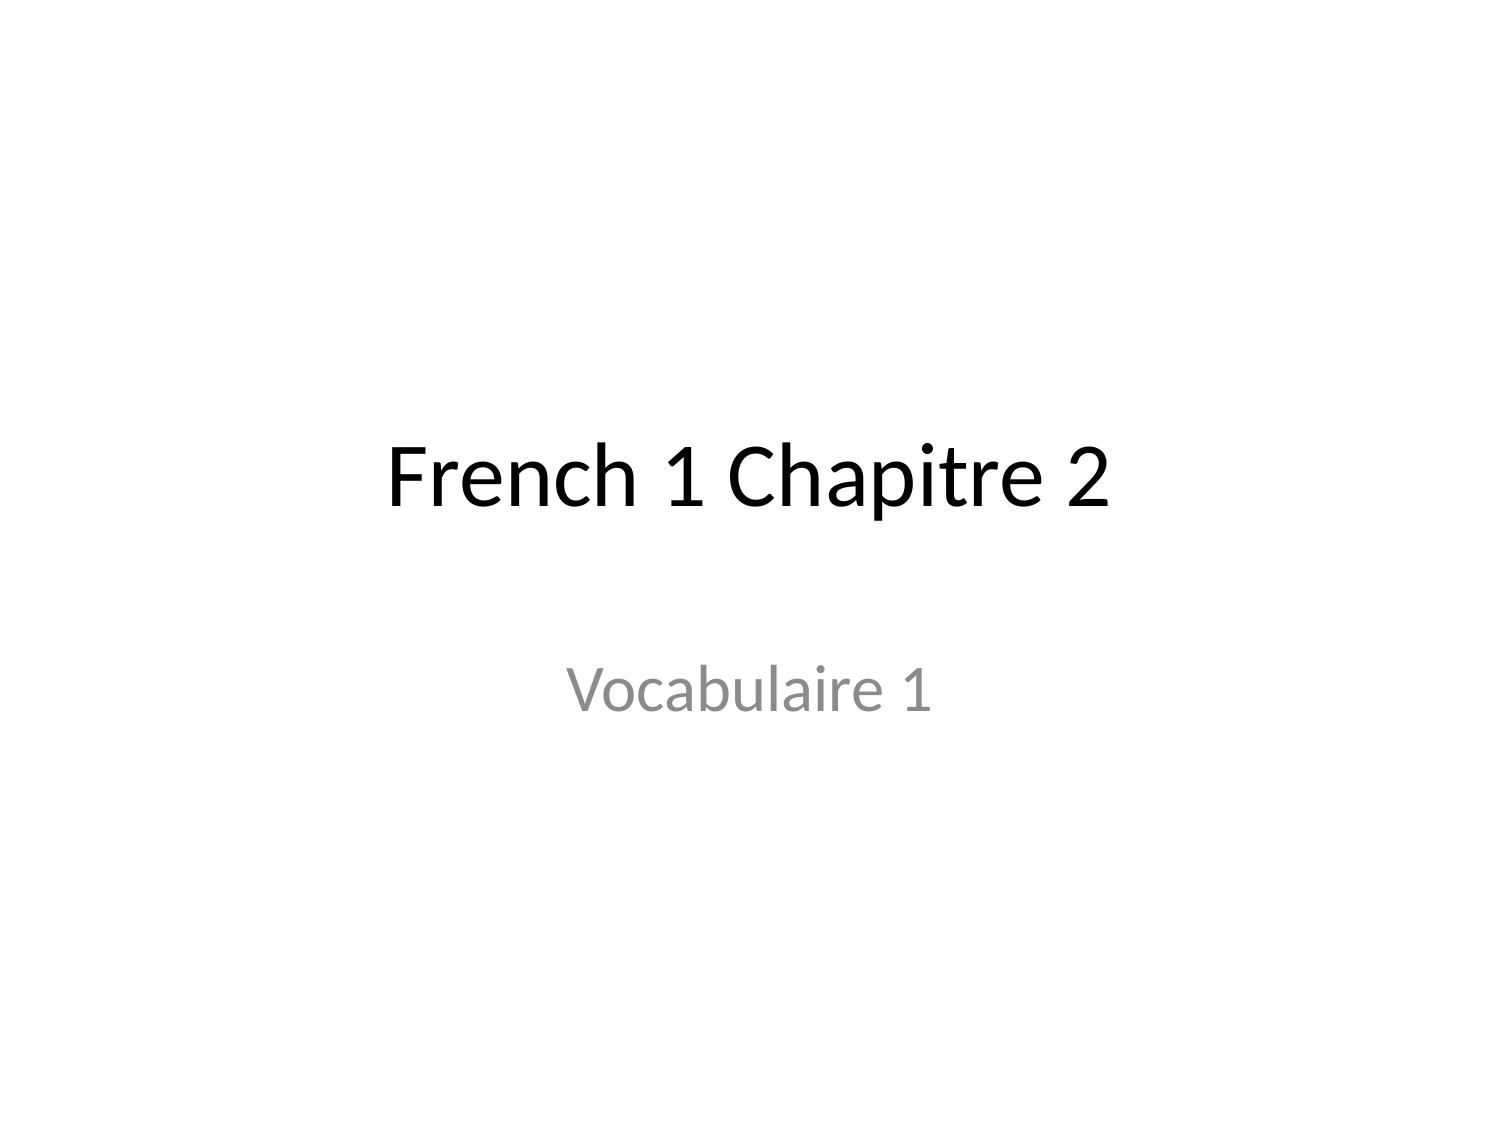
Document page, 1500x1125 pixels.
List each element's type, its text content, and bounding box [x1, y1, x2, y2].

subtitle Vocabulaire 1 [225, 637, 1275, 925]
title French 1 Chapitre 2 [112, 349, 1388, 591]
